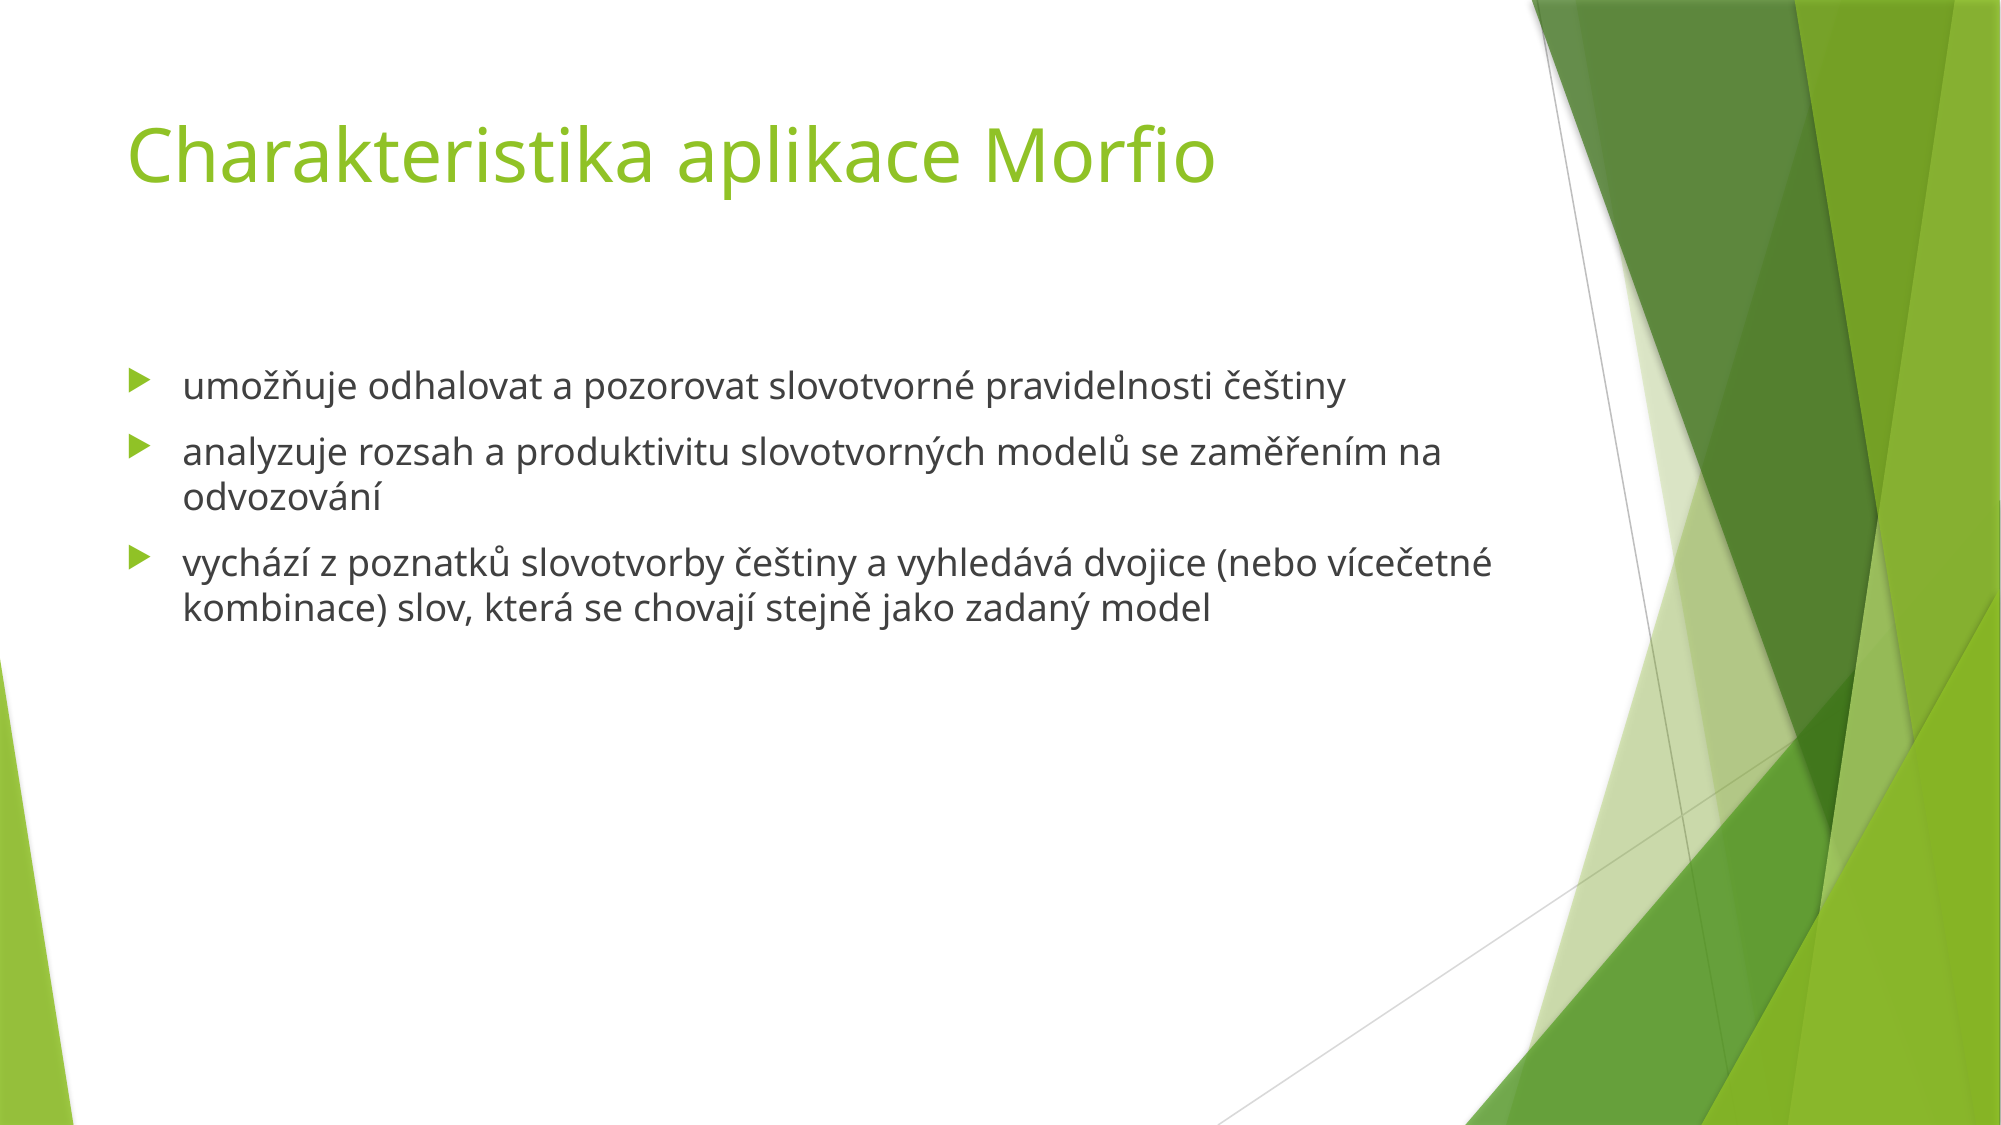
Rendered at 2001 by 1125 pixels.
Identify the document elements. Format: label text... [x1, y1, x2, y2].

title Charakteristika aplikace Morfio [111, 99, 1522, 317]
list umožňuje odhalovat a pozorovat slovotvorné pravidelnosti češtiny analyzuje rozsah a produktivitu slovotvorných modelů se zaměřením na odvozování vychází z poznatků slovotvorby češtiny a vyhledává dvojice (nebo vícečetné kombinace) slov, která se chovají stejně jako zadaný model [111, 354, 1522, 992]
